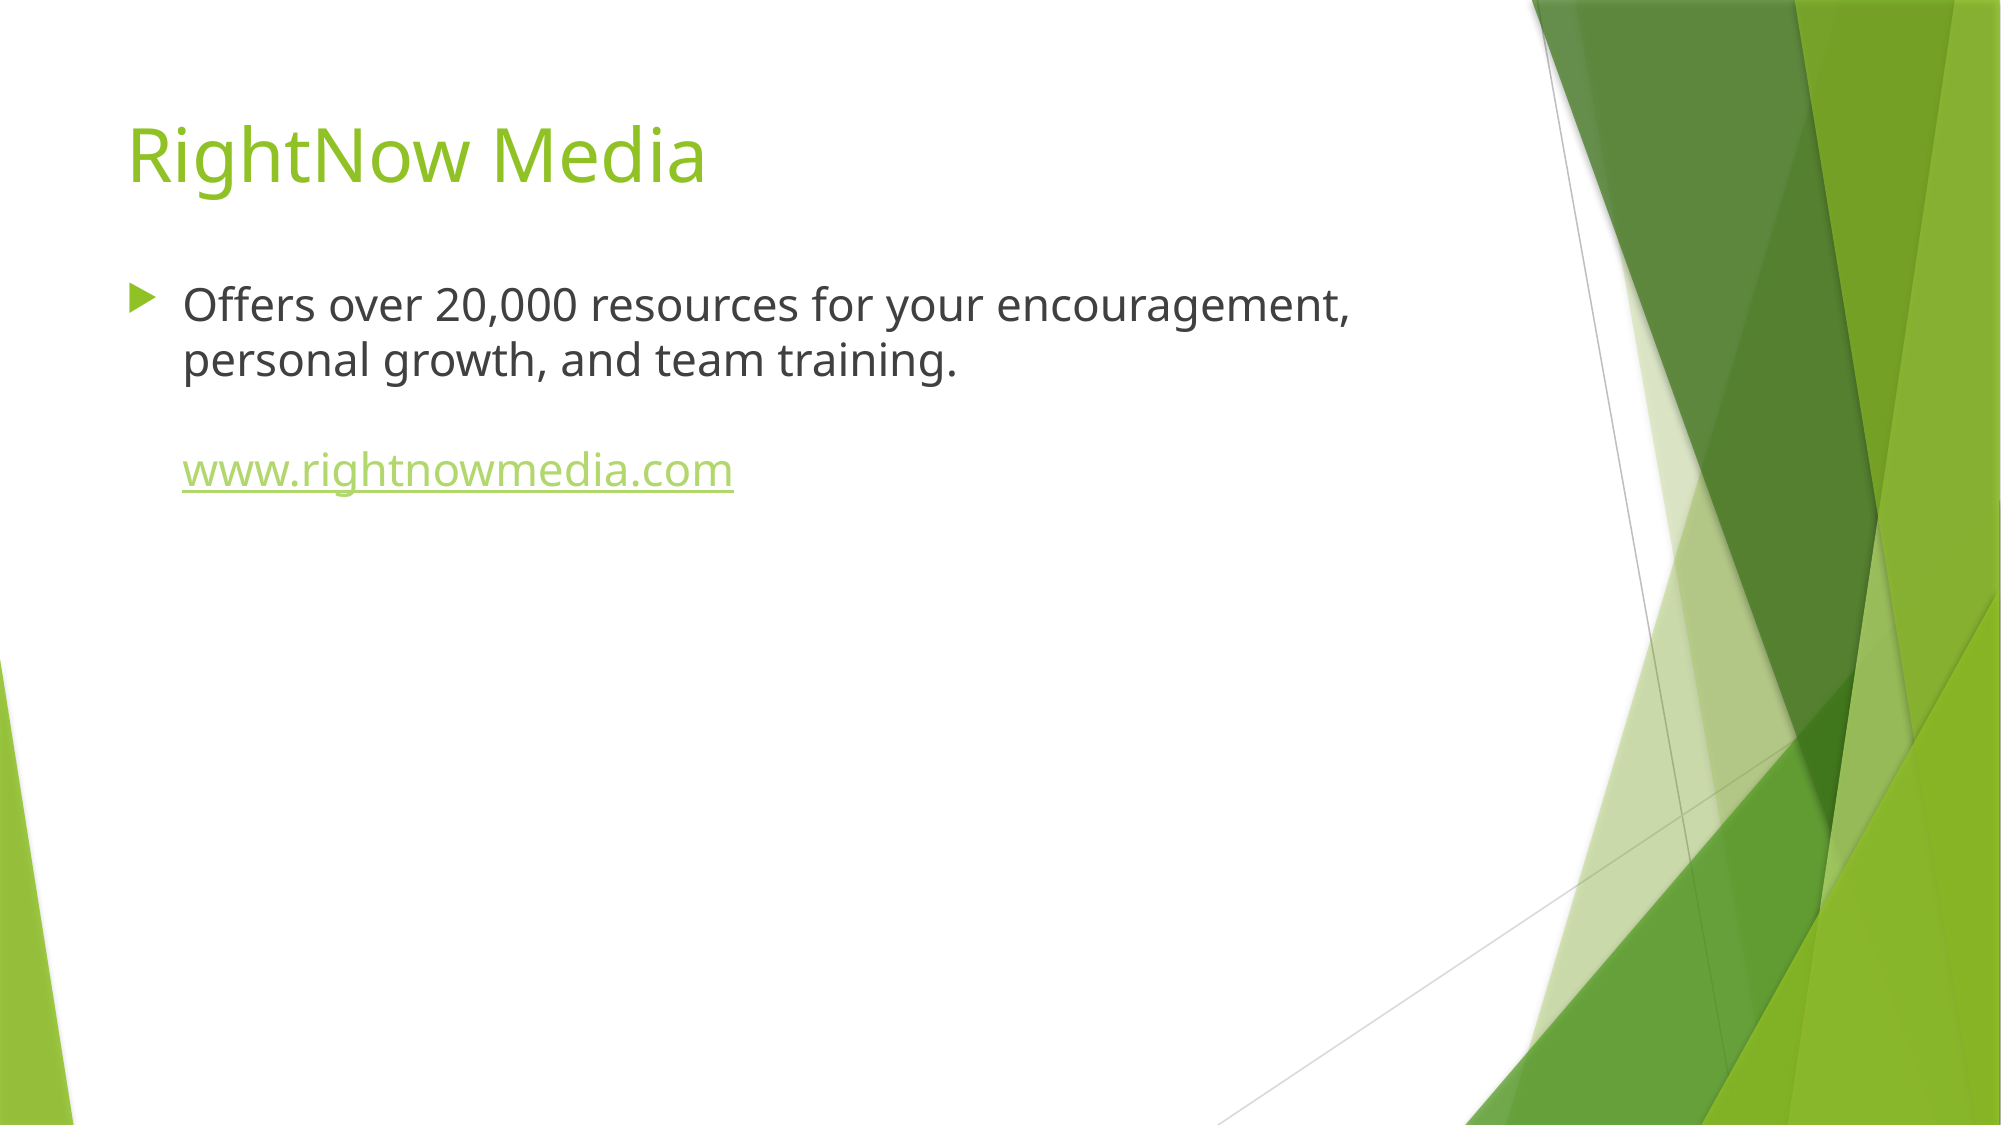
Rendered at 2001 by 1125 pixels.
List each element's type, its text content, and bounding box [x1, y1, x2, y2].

list Offers over 20,000 resources for your encouragement, personal growth, and team training. www.rightnowmedia.com [111, 268, 1522, 991]
title RightNow Media [111, 99, 1522, 268]
